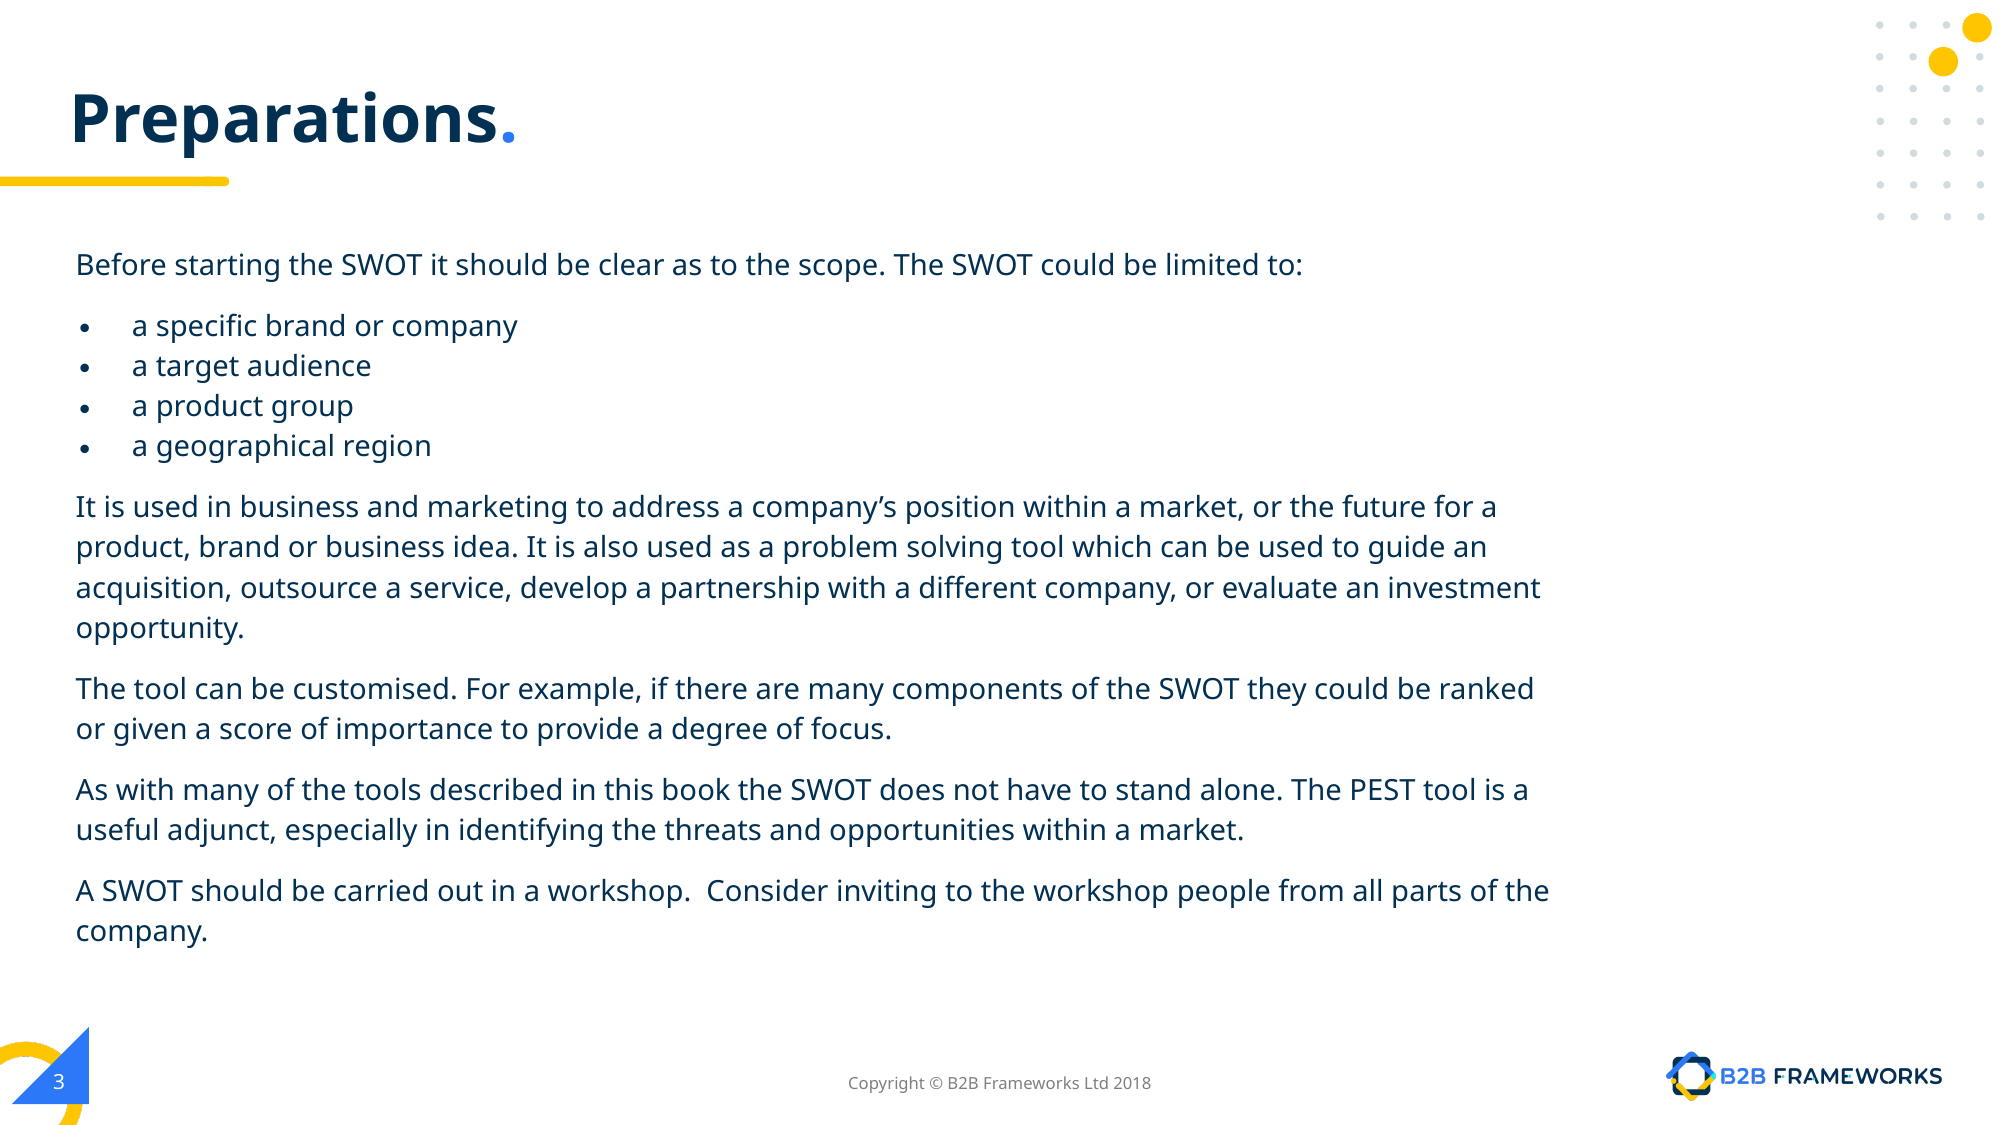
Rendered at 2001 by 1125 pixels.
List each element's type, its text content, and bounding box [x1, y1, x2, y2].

picture [0, 1041, 84, 1125]
title Preparations. [54, 77, 901, 168]
footer Copyright © B2B Frameworks Ltd 2018 [662, 1052, 1338, 1113]
text_box Before starting the SWOT it should be clear as to the scope. The SWOT could be limited to: a specific brand or company a target audience a product group a geographical region It is used in business and marketing to address a company’s position within a market, or the future for a product, brand or business idea. It is also used as a problem solving tool which can be used to guide an acquisition, outsource a service, develop a partnership with a different company, or evaluate an investment opportunity. The tool can be customised. For example, if there are many components of the SWOT they could be ranked or given a score of importance to provide a degree of focus. As with many of the tools described in this book the SWOT does not have to stand alone. The PEST tool is a useful adjunct, especially in identifying the threats and opportunities within a market. A SWOT should be carried out in a workshop. Consider inviting to the workshop people from all parts of the company. [60, 233, 1577, 955]
picture [1655, 1040, 1952, 1111]
slide_number ‹#› [38, 1052, 488, 1113]
